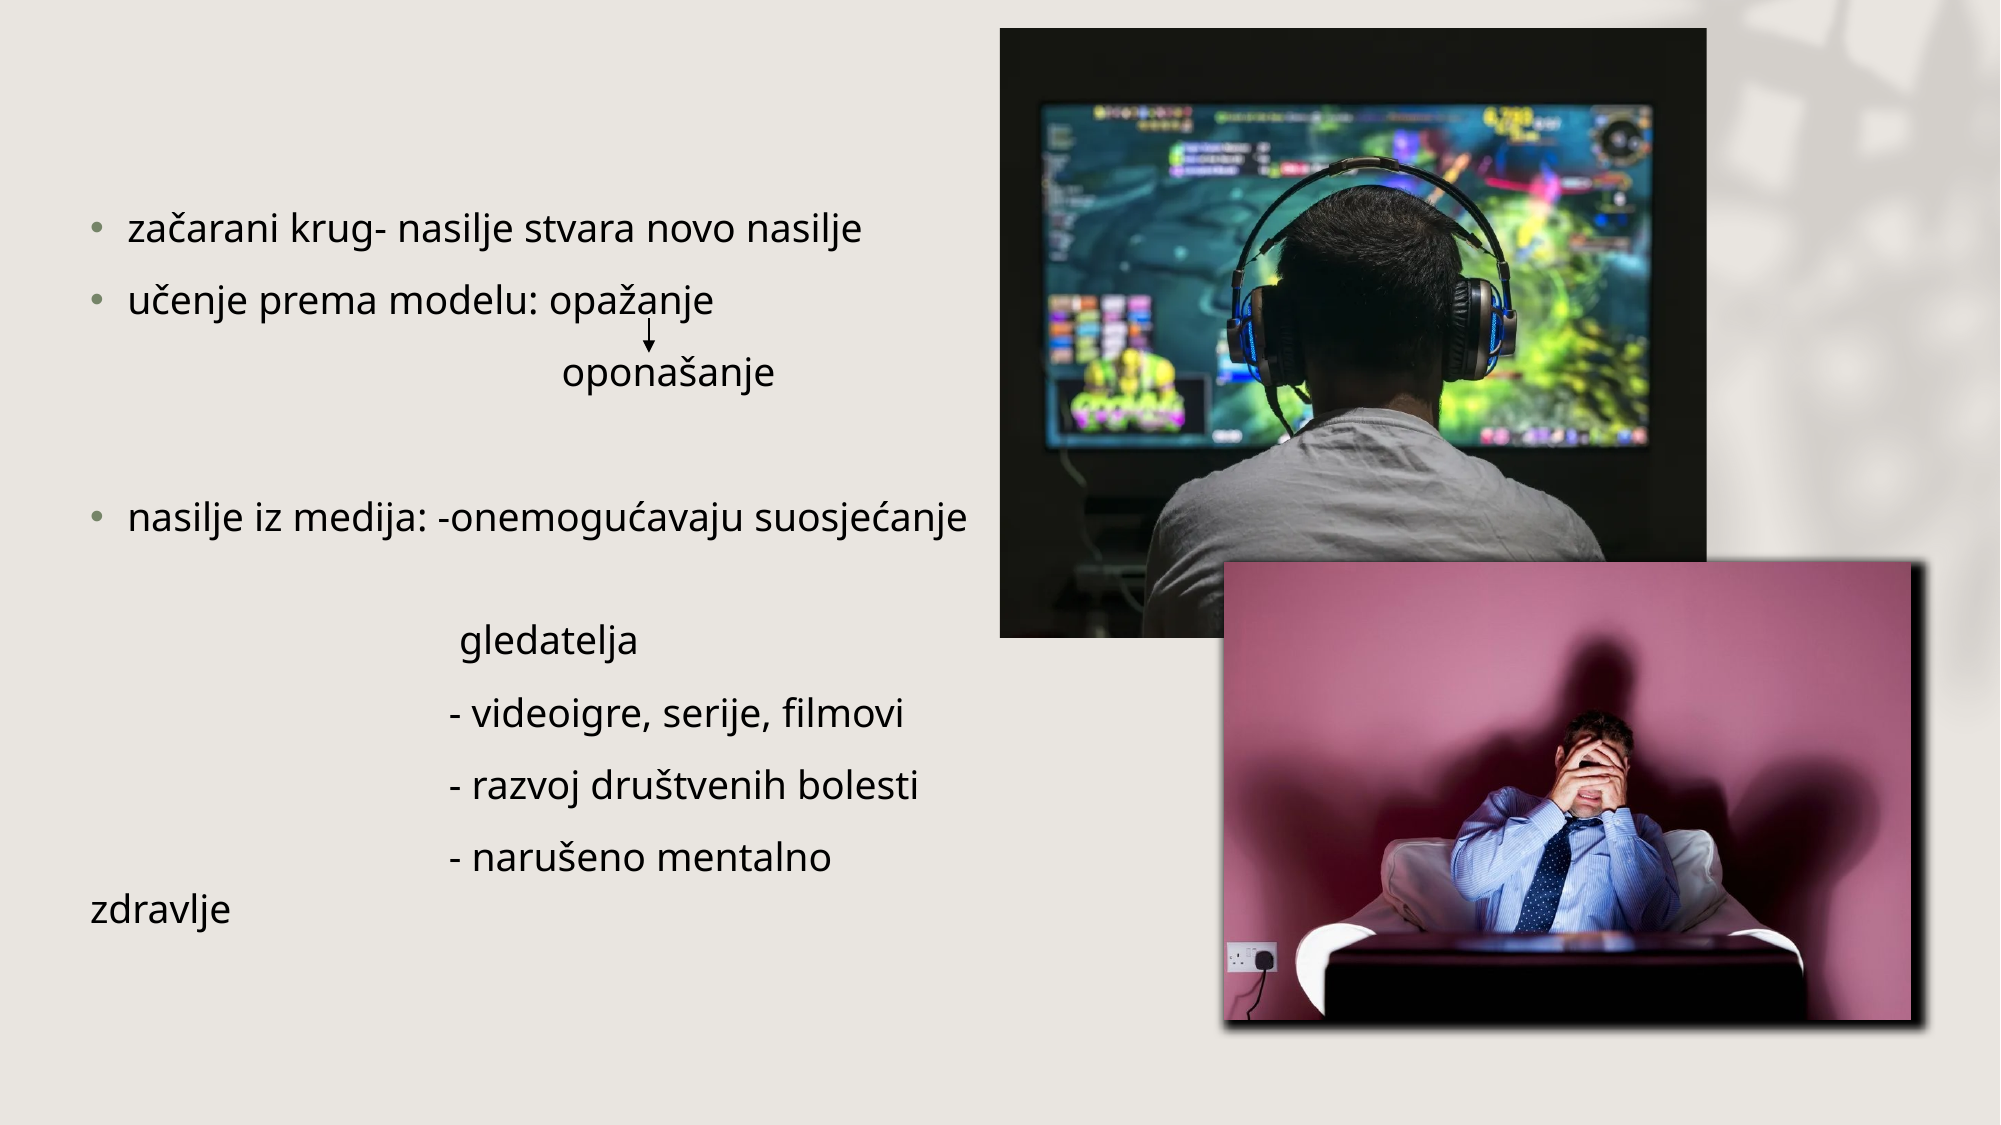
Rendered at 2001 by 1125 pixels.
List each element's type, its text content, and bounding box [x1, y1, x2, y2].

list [999, 28, 1707, 638]
list začarani krug- nasilje stvara novo nasilje učenje prema modelu: opažanje oponašanje nasilje iz medija: -onemogućavaju suosjećanje gledatelja - videoigre, serije, filmovi - razvoj društvenih bolesti - narušeno mentalno zdravlje [75, 191, 988, 1014]
picture [1224, 562, 1911, 1020]
